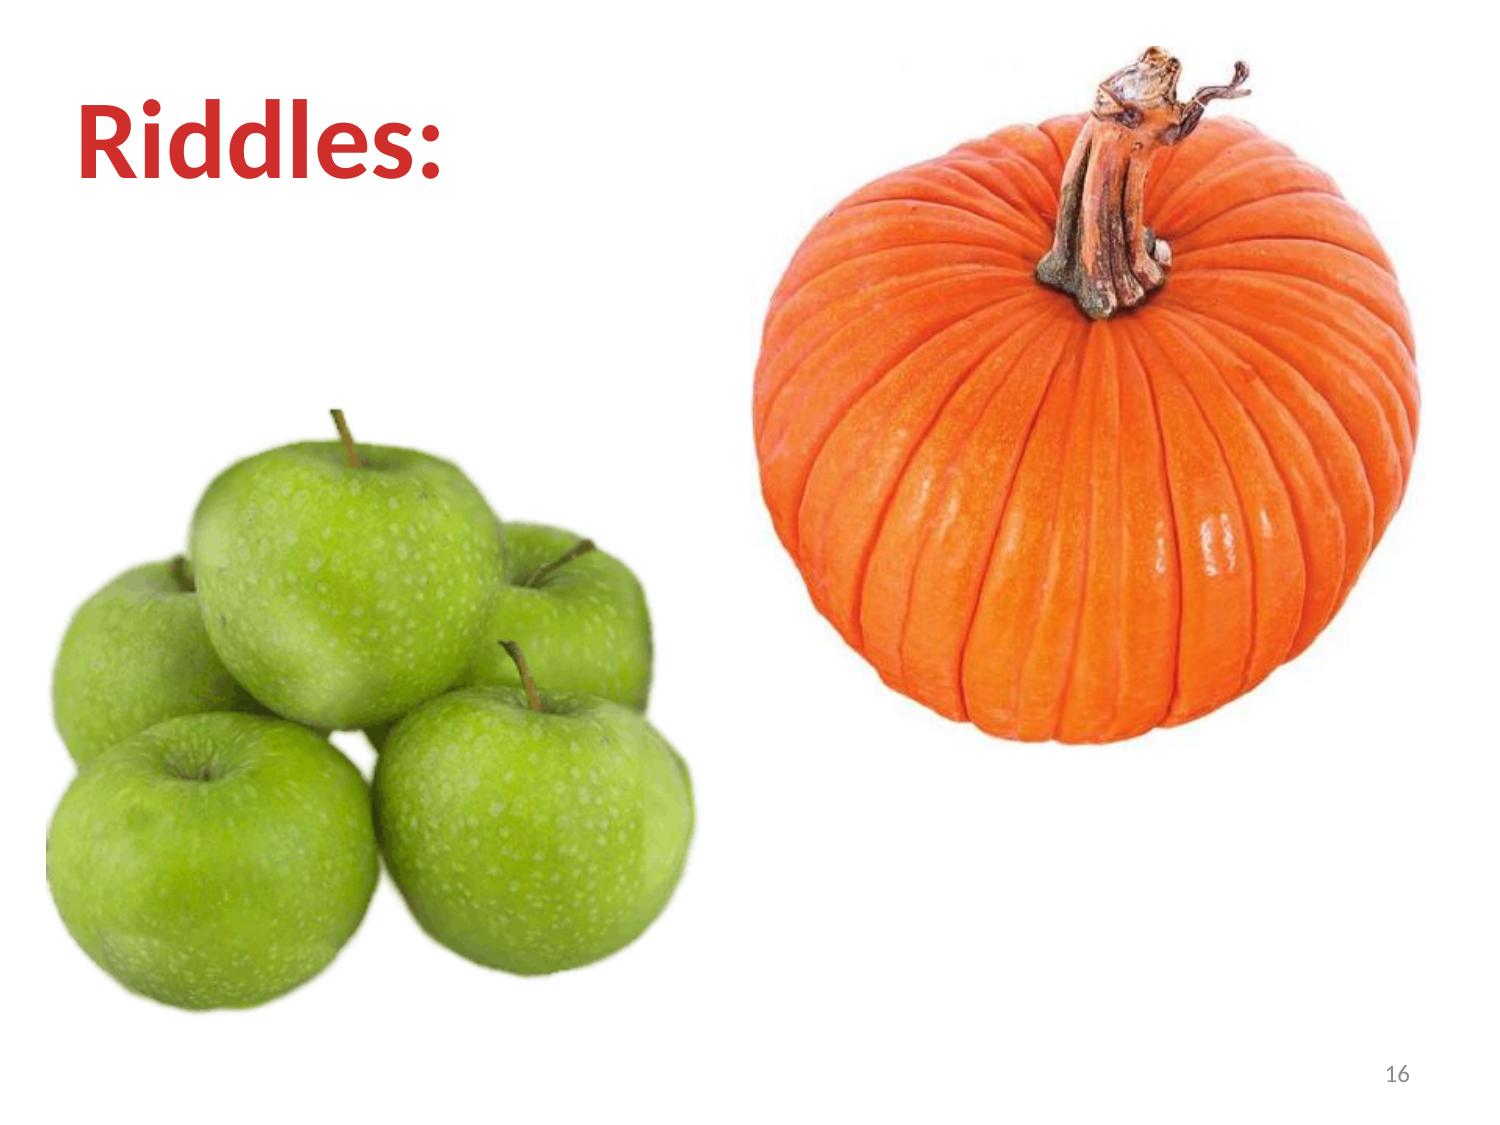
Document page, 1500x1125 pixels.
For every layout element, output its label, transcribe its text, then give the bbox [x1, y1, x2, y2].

slide_number 16 [1074, 1042, 1425, 1103]
picture [749, 46, 1426, 751]
picture [46, 386, 704, 1044]
text_box Riddles: [60, 58, 463, 209]
